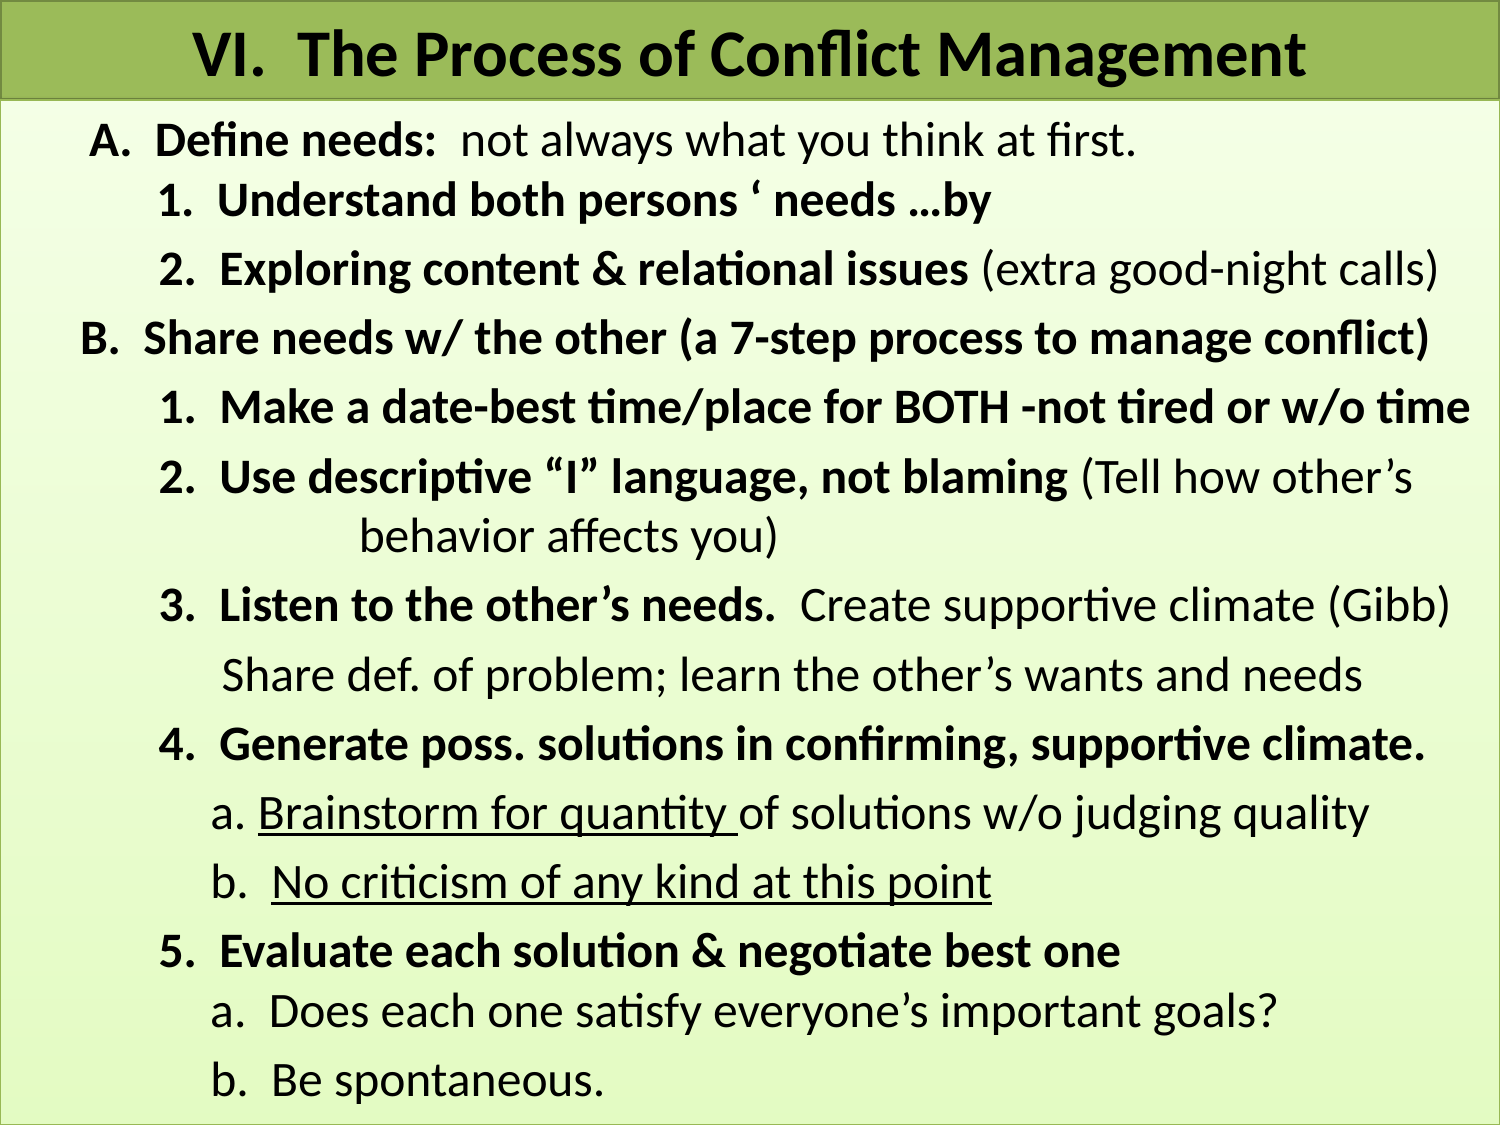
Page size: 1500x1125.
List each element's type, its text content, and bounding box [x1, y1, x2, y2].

title VI. The Process of Conflict Management [0, 0, 1500, 98]
list A. Define needs: not always what you think at first. 1. Understand both persons ‘ needs …by 2. Exploring content & relational issues (extra good-night calls) B. Share needs w/ the other (a 7-step process to manage conflict) 1. Make a date-best time/place for BOTH -not tired or w/o time 2. Use descriptive “I” language, not blaming (Tell how other’s behavior affects you) 3. Listen to the other’s needs. Create supportive climate (Gibb) Share def. of problem; learn the other’s wants and needs 4. Generate poss. solutions in confirming, supportive climate. a. Brainstorm for quantity of solutions w/o judging quality b. No criticism of any kind at this point 5. Evaluate each solution & negotiate best one a. Does each one satisfy everyone’s important goals? b. Be spontaneous. [0, 99, 1500, 1125]
